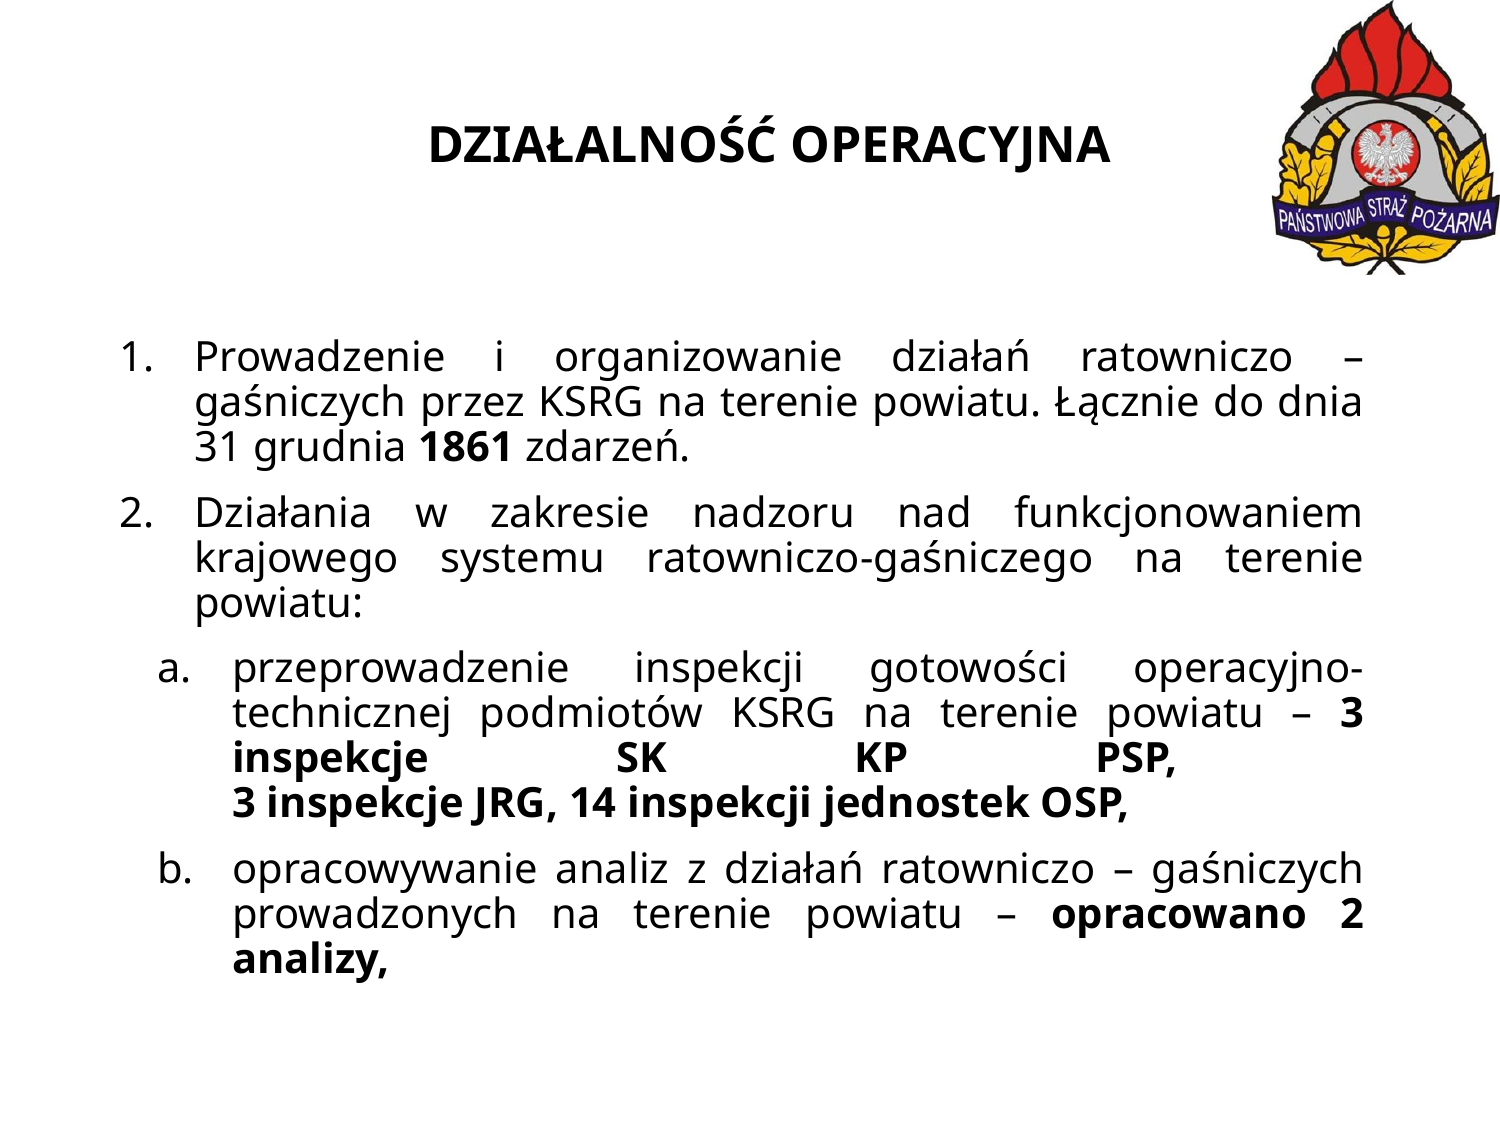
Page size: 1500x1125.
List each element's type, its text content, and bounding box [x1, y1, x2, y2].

text_box DZIAŁALNOŚĆ OPERACYJNA [412, 104, 1127, 180]
list Prowadzenie i organizowanie działań ratowniczo – gaśniczych przez KSRG na terenie powiatu. Łącznie do dnia 31 grudnia 1861 zdarzeń. Działania w zakresie nadzoru nad funkcjonowaniem krajowego systemu ratowniczo-gaśniczego na terenie powiatu: przeprowadzenie inspekcji gotowości operacyjno-technicznej podmiotów KSRG na terenie powiatu – 3 inspekcje SK KP PSP, 3 inspekcje JRG, 14 inspekcji jednostek OSP, opracowywanie analiz z działań ratowniczo – gaśniczych prowadzonych na terenie powiatu – opracowano 2 analizy, [29, 275, 1380, 1071]
picture [1271, 0, 1500, 275]
